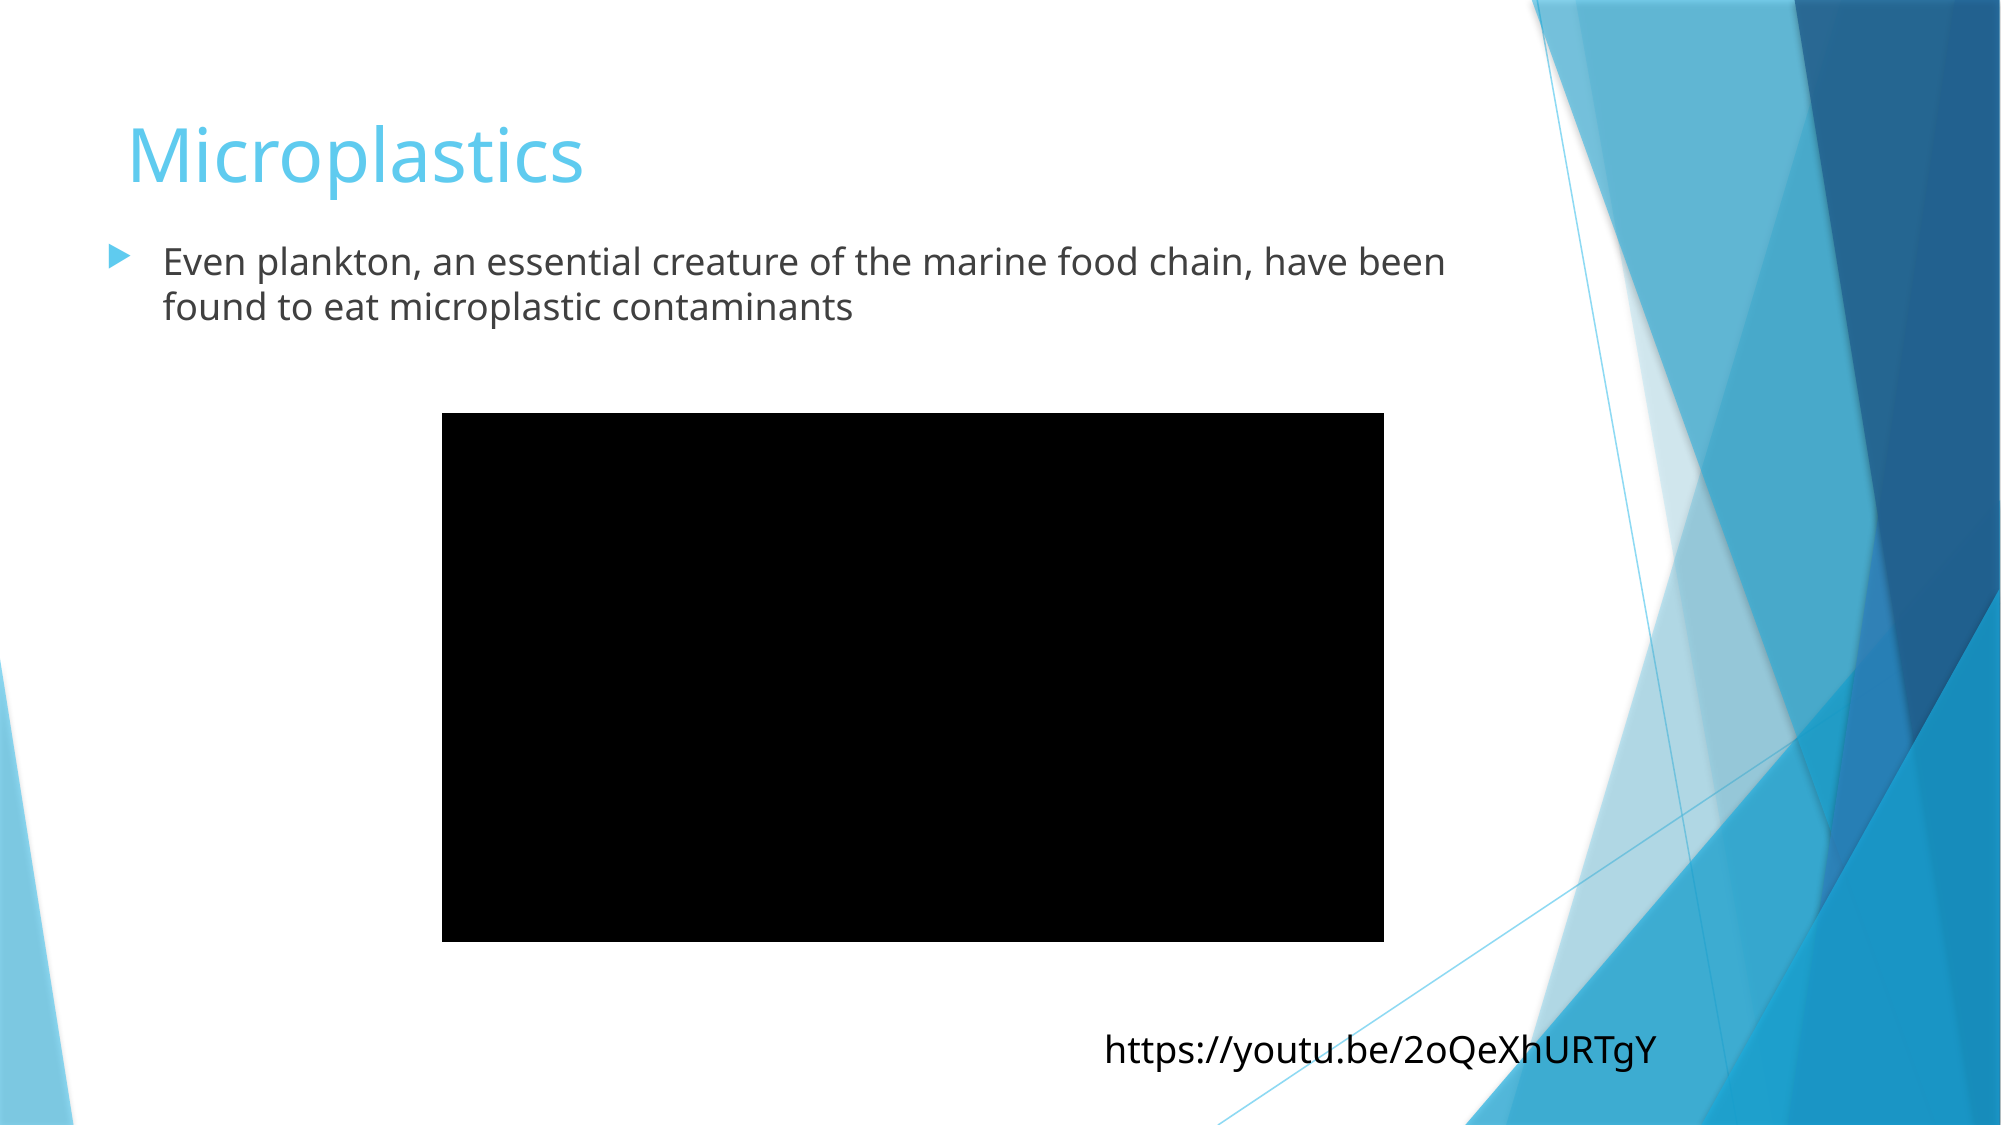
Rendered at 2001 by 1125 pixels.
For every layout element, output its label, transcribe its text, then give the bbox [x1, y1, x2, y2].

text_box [441, 412, 1385, 944]
title Microplastics [111, 99, 1522, 317]
list Even plankton, an essential creature of the marine food chain, have been found to eat microplastic contaminants [91, 230, 1502, 337]
text_box https://youtu.be/2oQeXhURTgY [1089, 1018, 1679, 1079]
